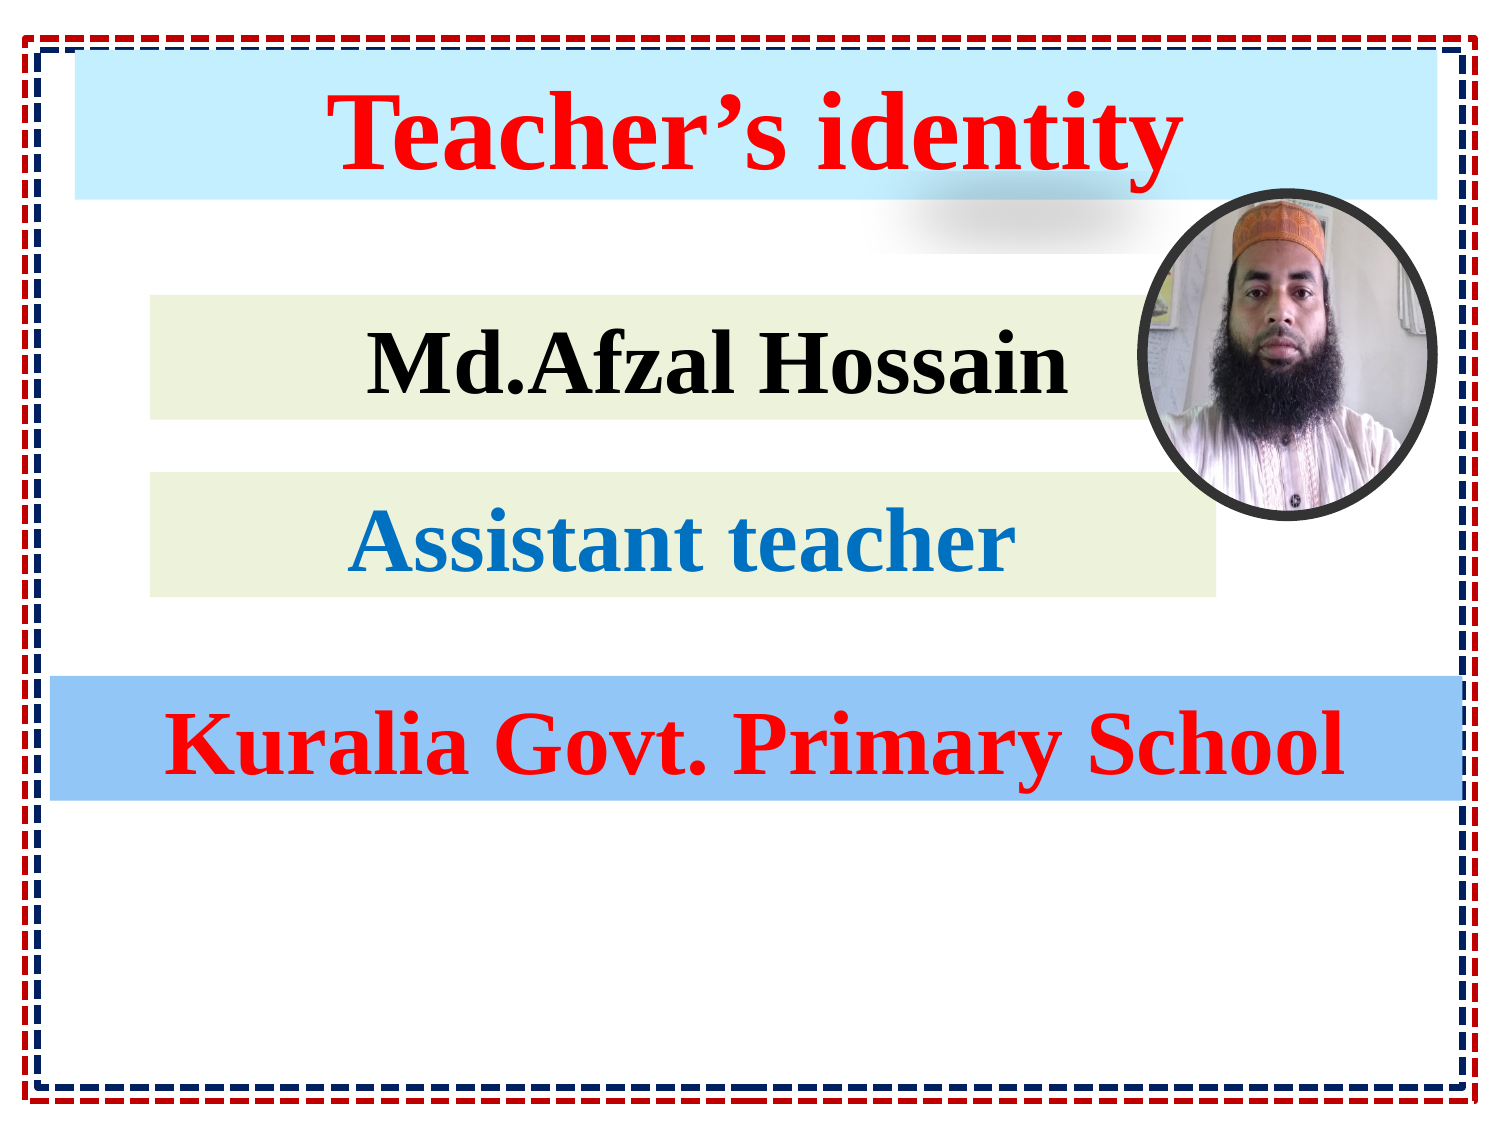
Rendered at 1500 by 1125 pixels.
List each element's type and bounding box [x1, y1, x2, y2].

picture [1142, 193, 1433, 517]
text_box [24, 38, 1476, 1102]
